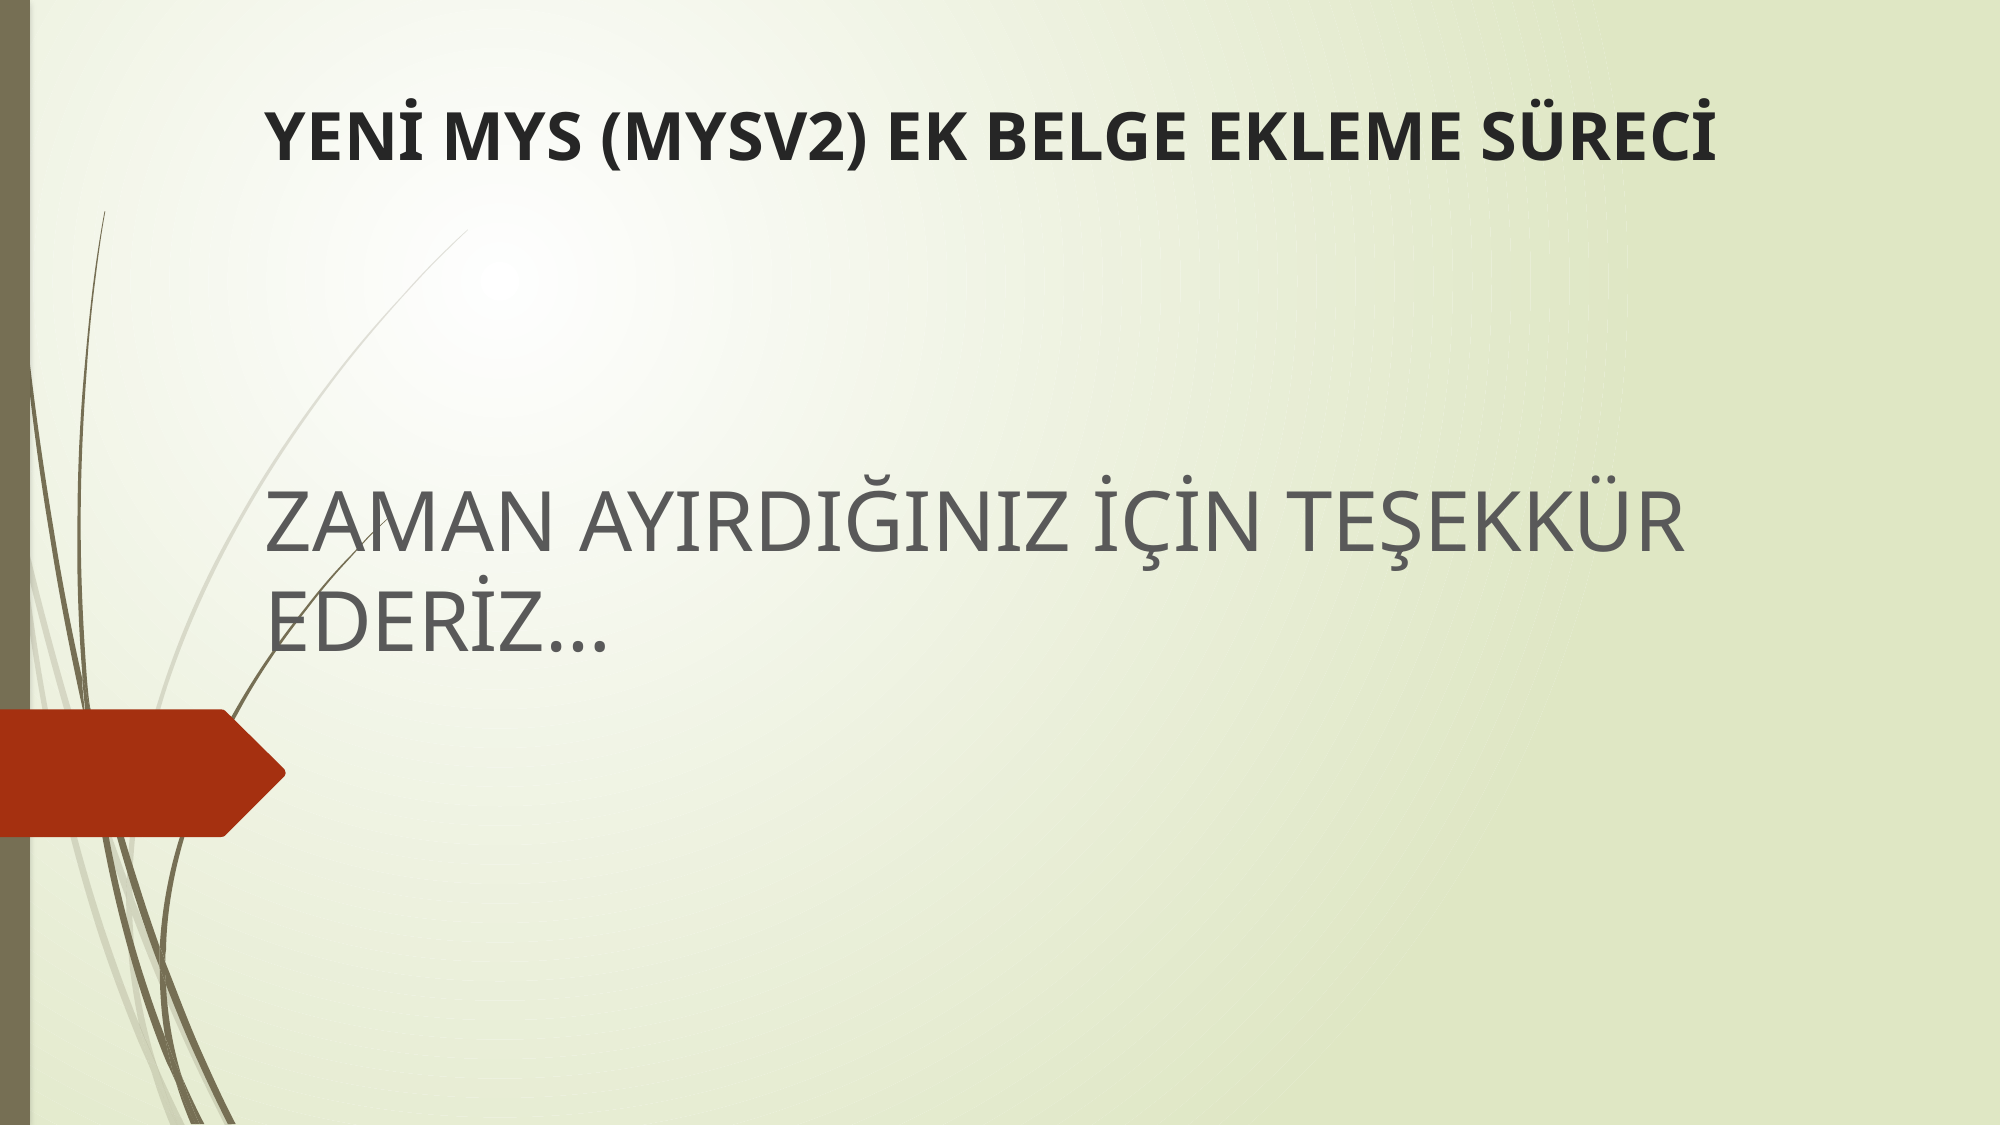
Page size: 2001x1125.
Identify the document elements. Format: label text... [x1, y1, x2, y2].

title YENİ MYS (MYSV2) EK BELGE EKLEME SÜRECİ [249, 34, 1750, 179]
subtitle ZAMAN AYIRDIĞINIZ İÇİN TEŞEKKÜR EDERİZ… [249, 179, 1750, 1030]
